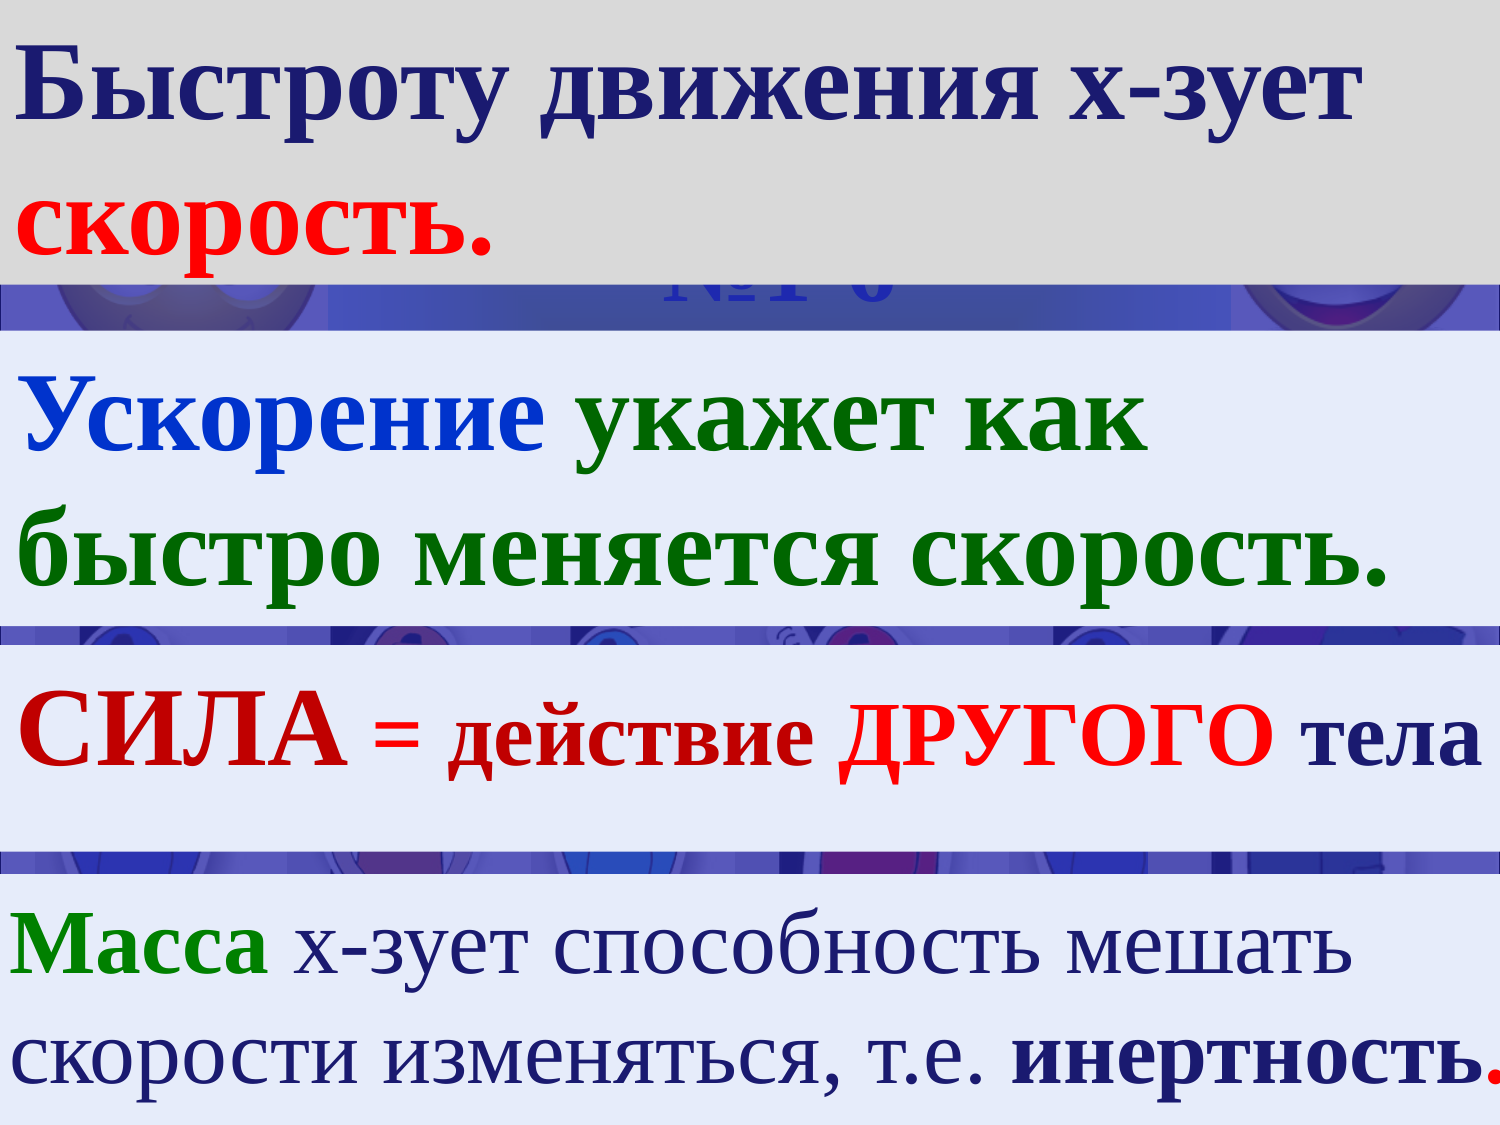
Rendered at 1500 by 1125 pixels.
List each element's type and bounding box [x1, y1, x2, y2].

text_box [0, 0, 1500, 1125]
